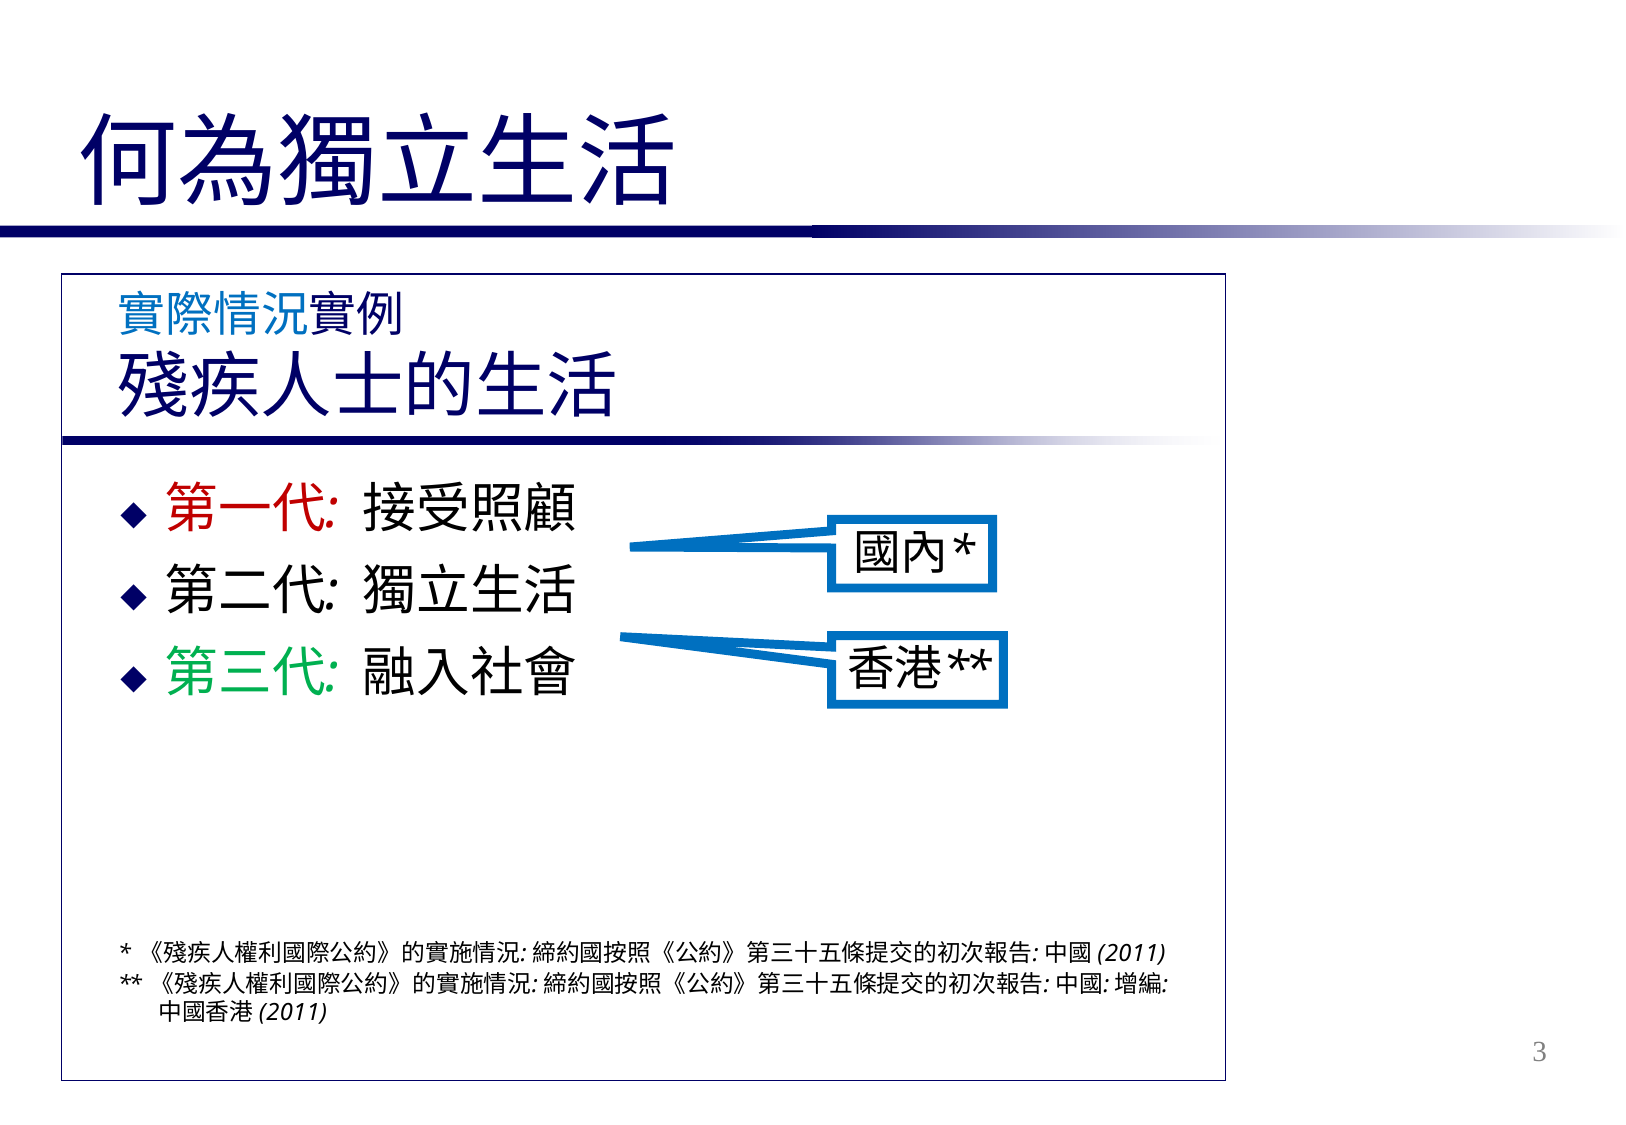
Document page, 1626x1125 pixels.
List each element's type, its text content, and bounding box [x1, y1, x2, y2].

picture [62, 274, 1226, 1080]
slide_number 3 [1224, 1012, 1563, 1088]
title 何為獨立生活 [62, 43, 1563, 225]
